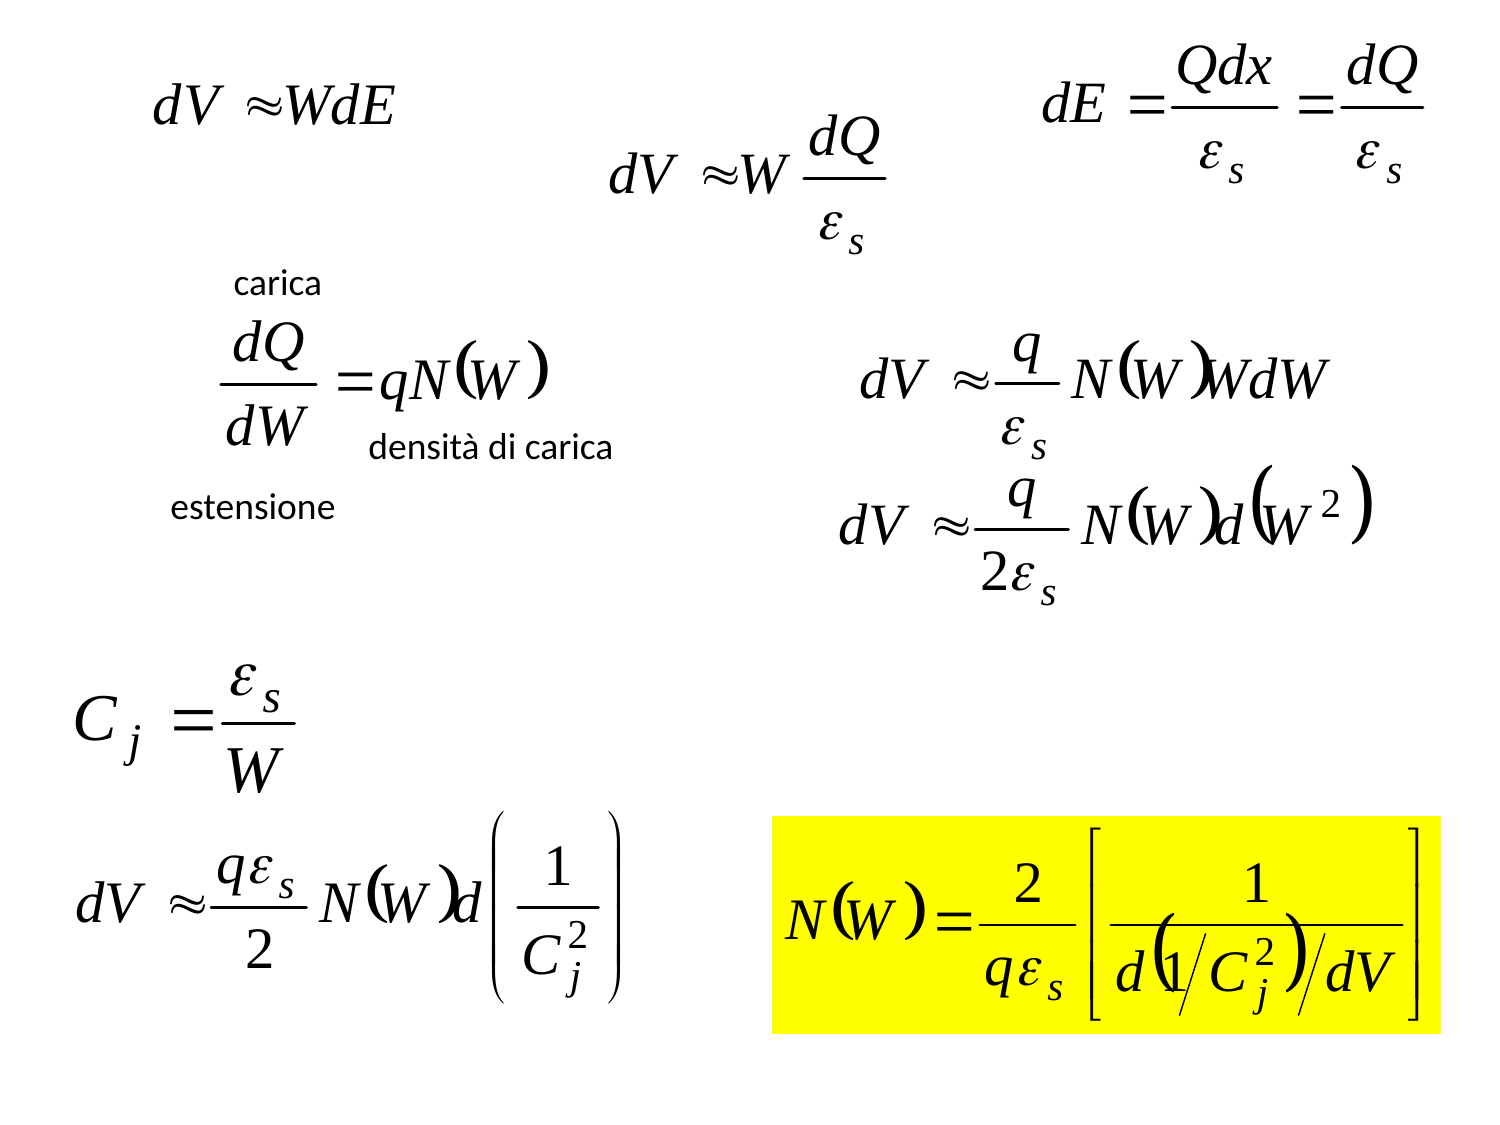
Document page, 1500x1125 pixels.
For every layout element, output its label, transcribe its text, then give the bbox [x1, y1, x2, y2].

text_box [1030, 22, 1436, 199]
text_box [597, 93, 903, 270]
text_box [62, 626, 310, 798]
text_box densità di carica [353, 414, 629, 474]
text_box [208, 299, 556, 464]
text_box estensione [155, 474, 351, 535]
text_box carica [218, 250, 338, 297]
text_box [64, 798, 640, 1017]
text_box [141, 65, 412, 143]
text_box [848, 298, 1348, 442]
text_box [771, 816, 1442, 1034]
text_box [827, 444, 1374, 621]
